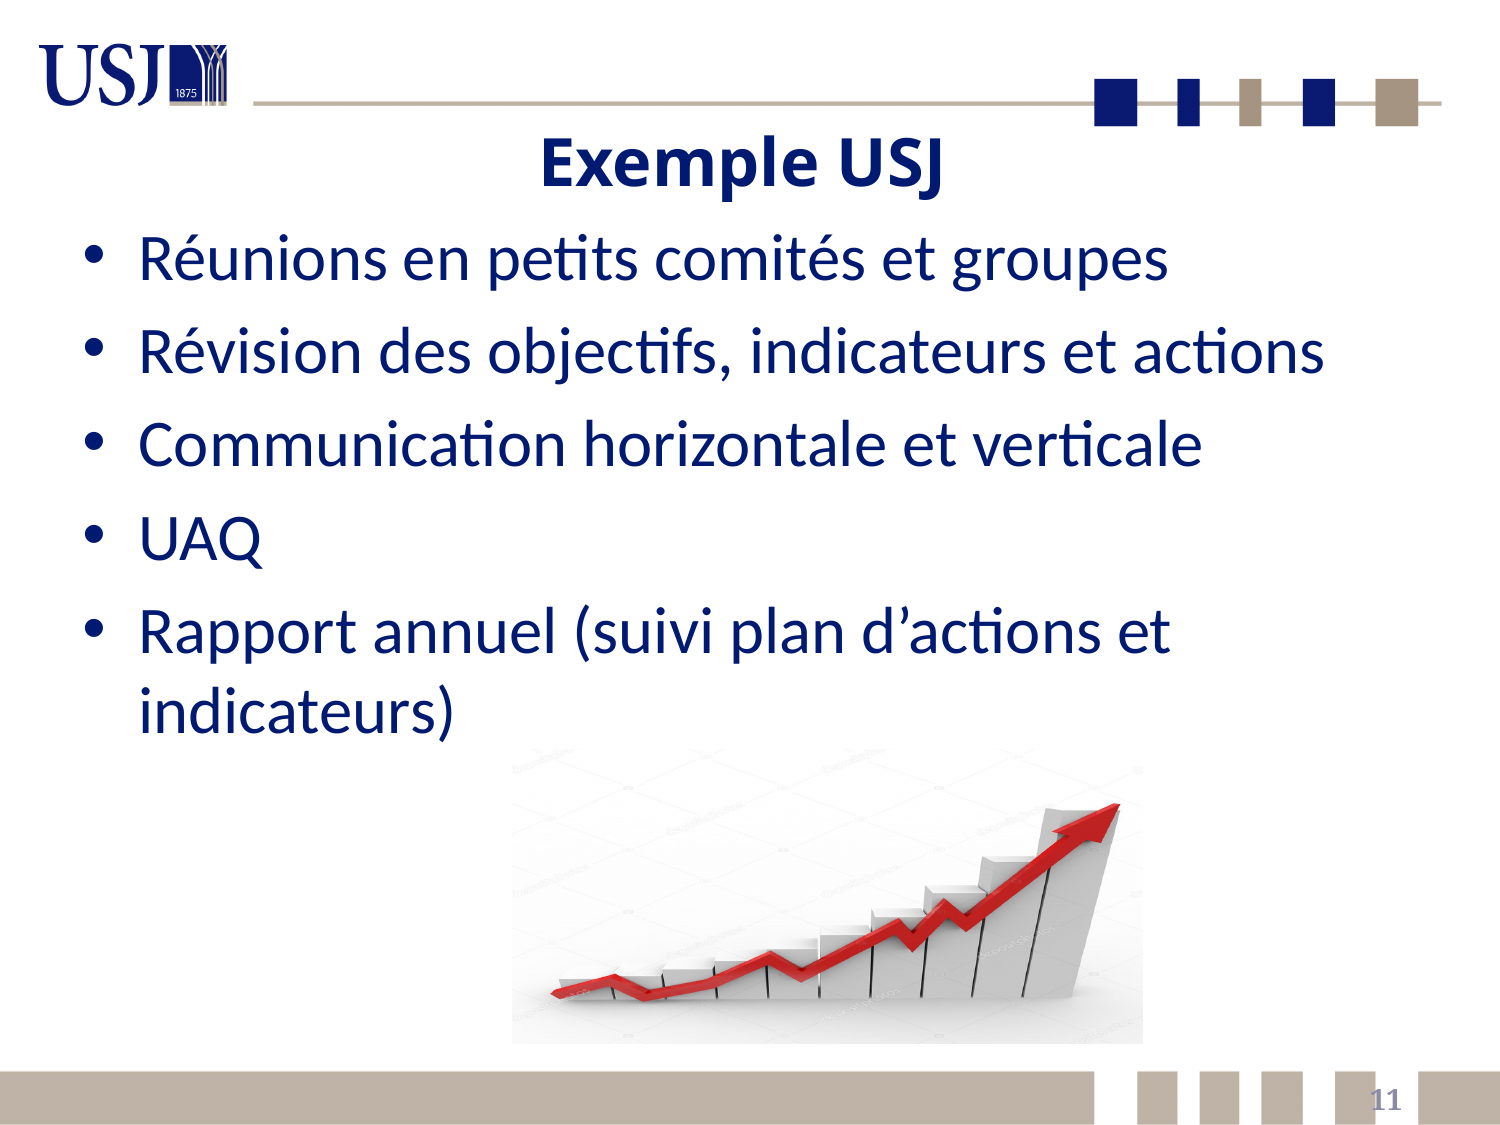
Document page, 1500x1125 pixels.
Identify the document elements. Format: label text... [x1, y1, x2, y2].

picture [0, 0, 1500, 1125]
list Exemple USJ Réunions en petits comités et groupes Révision des objectifs, indicateurs et actions Communication horizontale et verticale UAQ Rapport annuel (suivi plan d’actions et indicateurs) [67, 112, 1418, 918]
slide_number 11 [1092, 1074, 1418, 1125]
